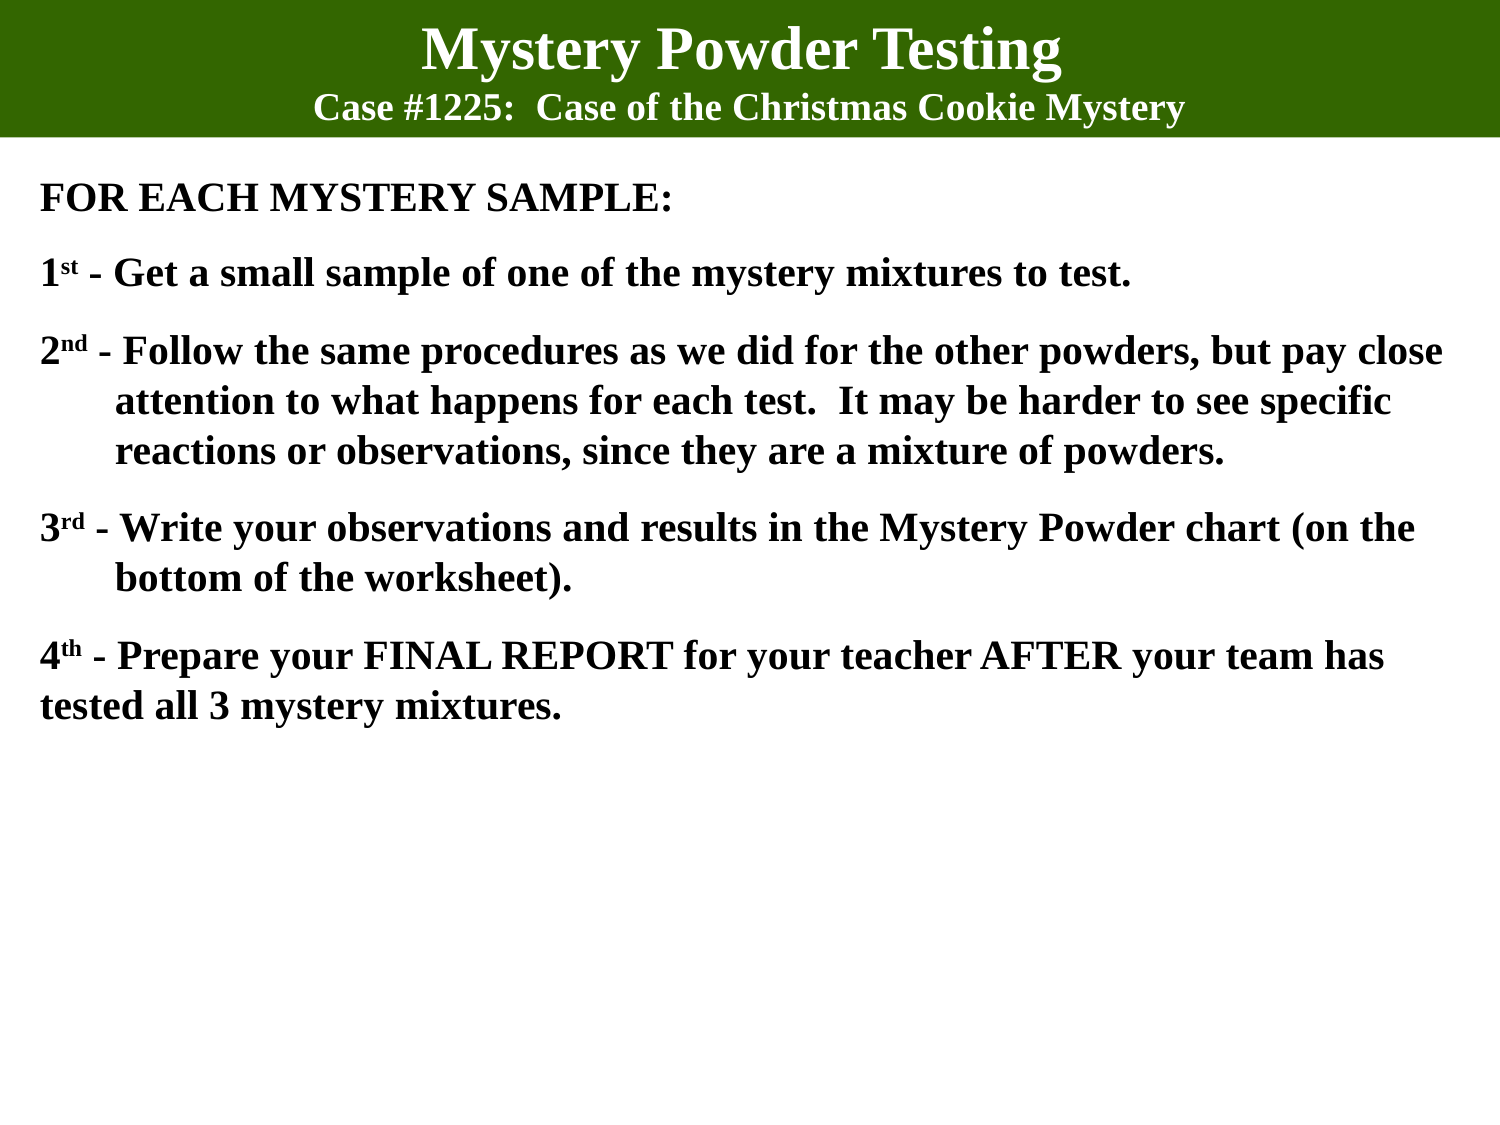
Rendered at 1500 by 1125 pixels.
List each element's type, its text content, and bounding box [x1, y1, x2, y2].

text_box Mystery Powder Testing Case #1225: Case of the Christmas Cookie Mystery [0, 0, 1500, 138]
text_box FOR EACH MYSTERY SAMPLE: 1st - Get a small sample of one of the mystery mixtures to test. 2nd - Follow the same procedures as we did for the other powders, but pay close attention to what happens for each test. It may be harder to see specific reactions or observations, since they are a mixture of powders. 3rd - Write your observations and results in the Mystery Powder chart (on the bottom of the worksheet). 4th - Prepare your FINAL REPORT for your teacher AFTER your team has tested all 3 mystery mixtures. [24, 162, 1475, 761]
